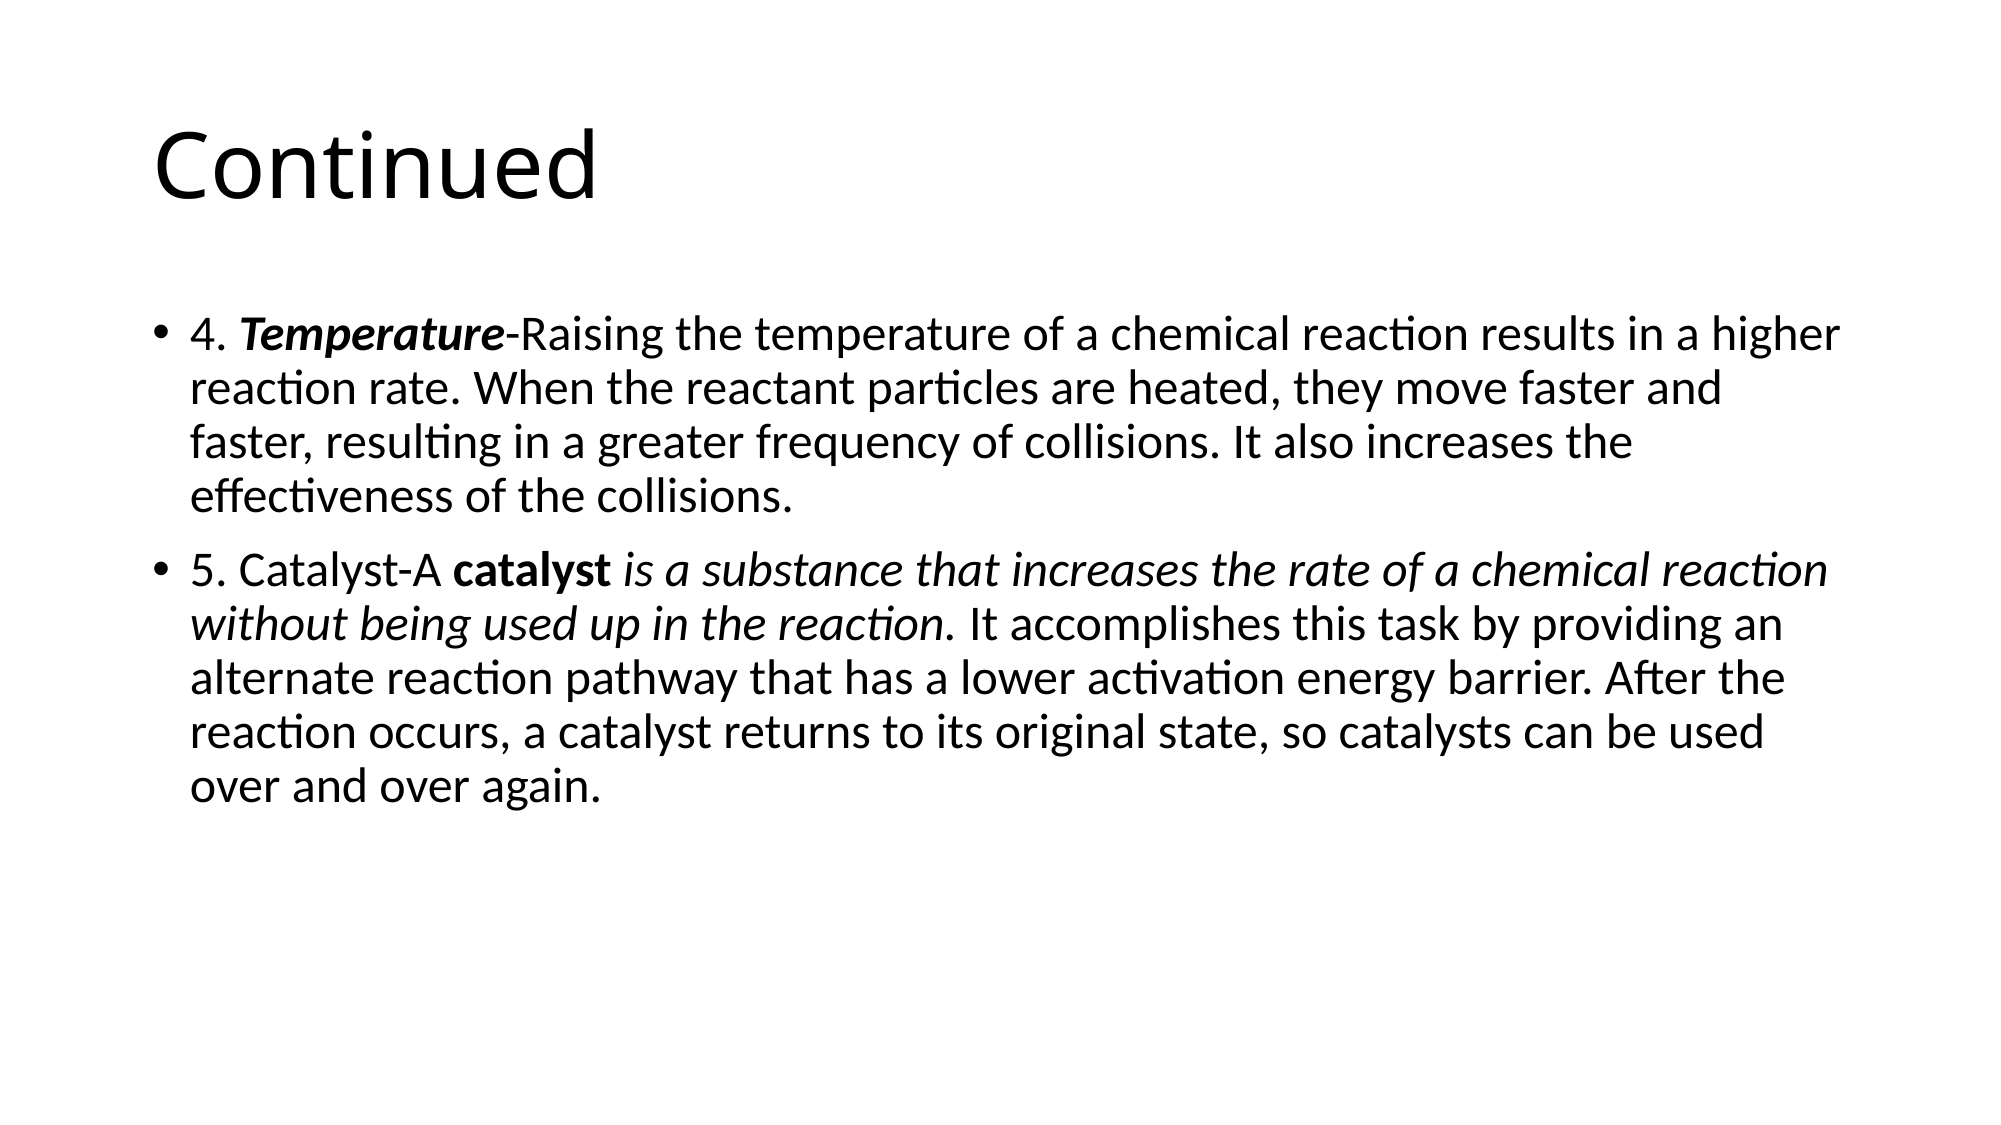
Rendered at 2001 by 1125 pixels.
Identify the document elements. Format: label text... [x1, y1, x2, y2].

title Continued [137, 59, 1863, 278]
list 4. Temperature-Raising the temperature of a chemical reaction results in a higher reaction rate. When the reactant particles are heated, they move faster and faster, resulting in a greater frequency of collisions. It also increases the effectiveness of the collisions. 5. Catalyst-A catalyst is a substance that increases the rate of a chemical reaction without being used up in the reaction. It accomplishes this task by providing an alternate reaction pathway that has a lower activation energy barrier. After the reaction occurs, a catalyst returns to its original state, so catalysts can be used over and over again. [137, 299, 1863, 1014]
